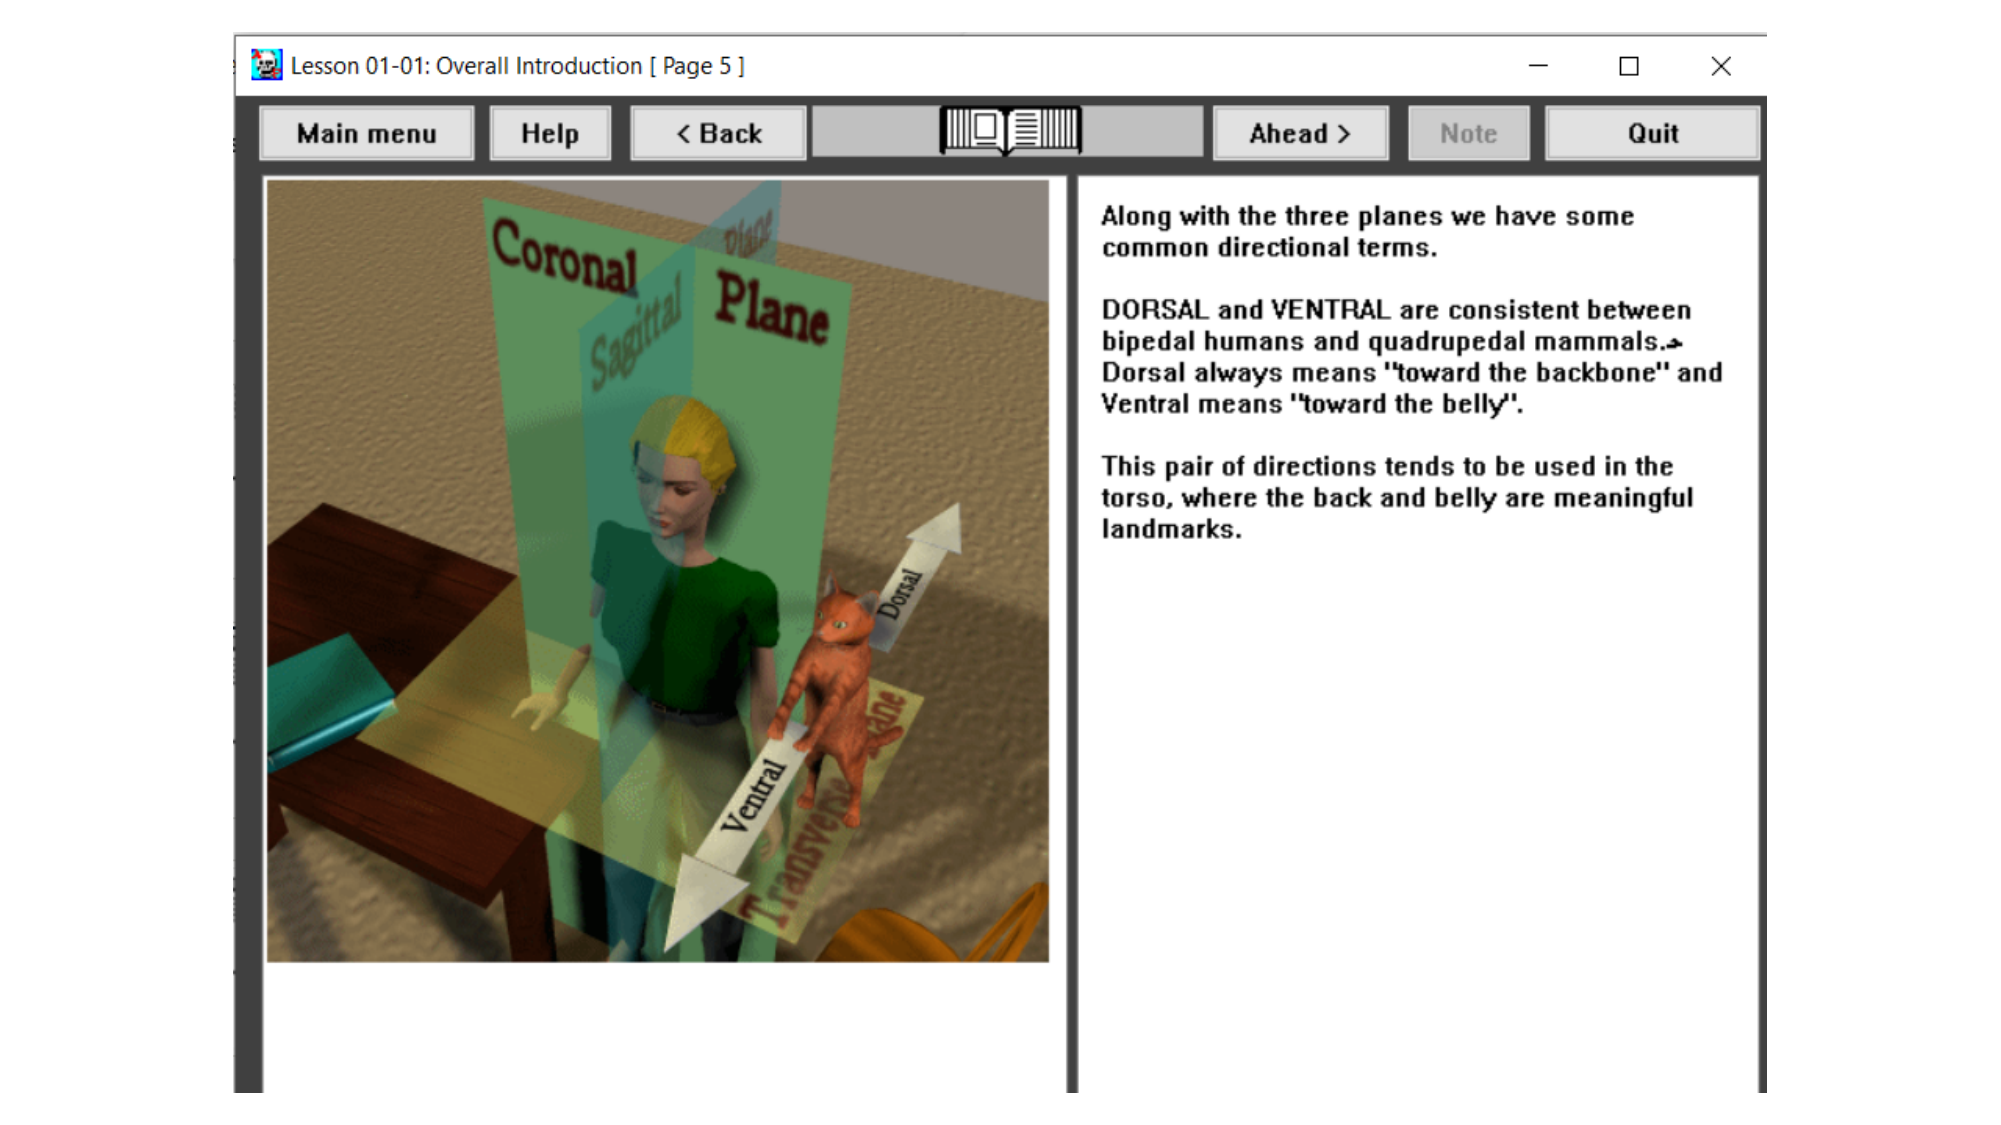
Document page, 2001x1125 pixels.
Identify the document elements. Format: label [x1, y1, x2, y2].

picture [233, 32, 1767, 1093]
